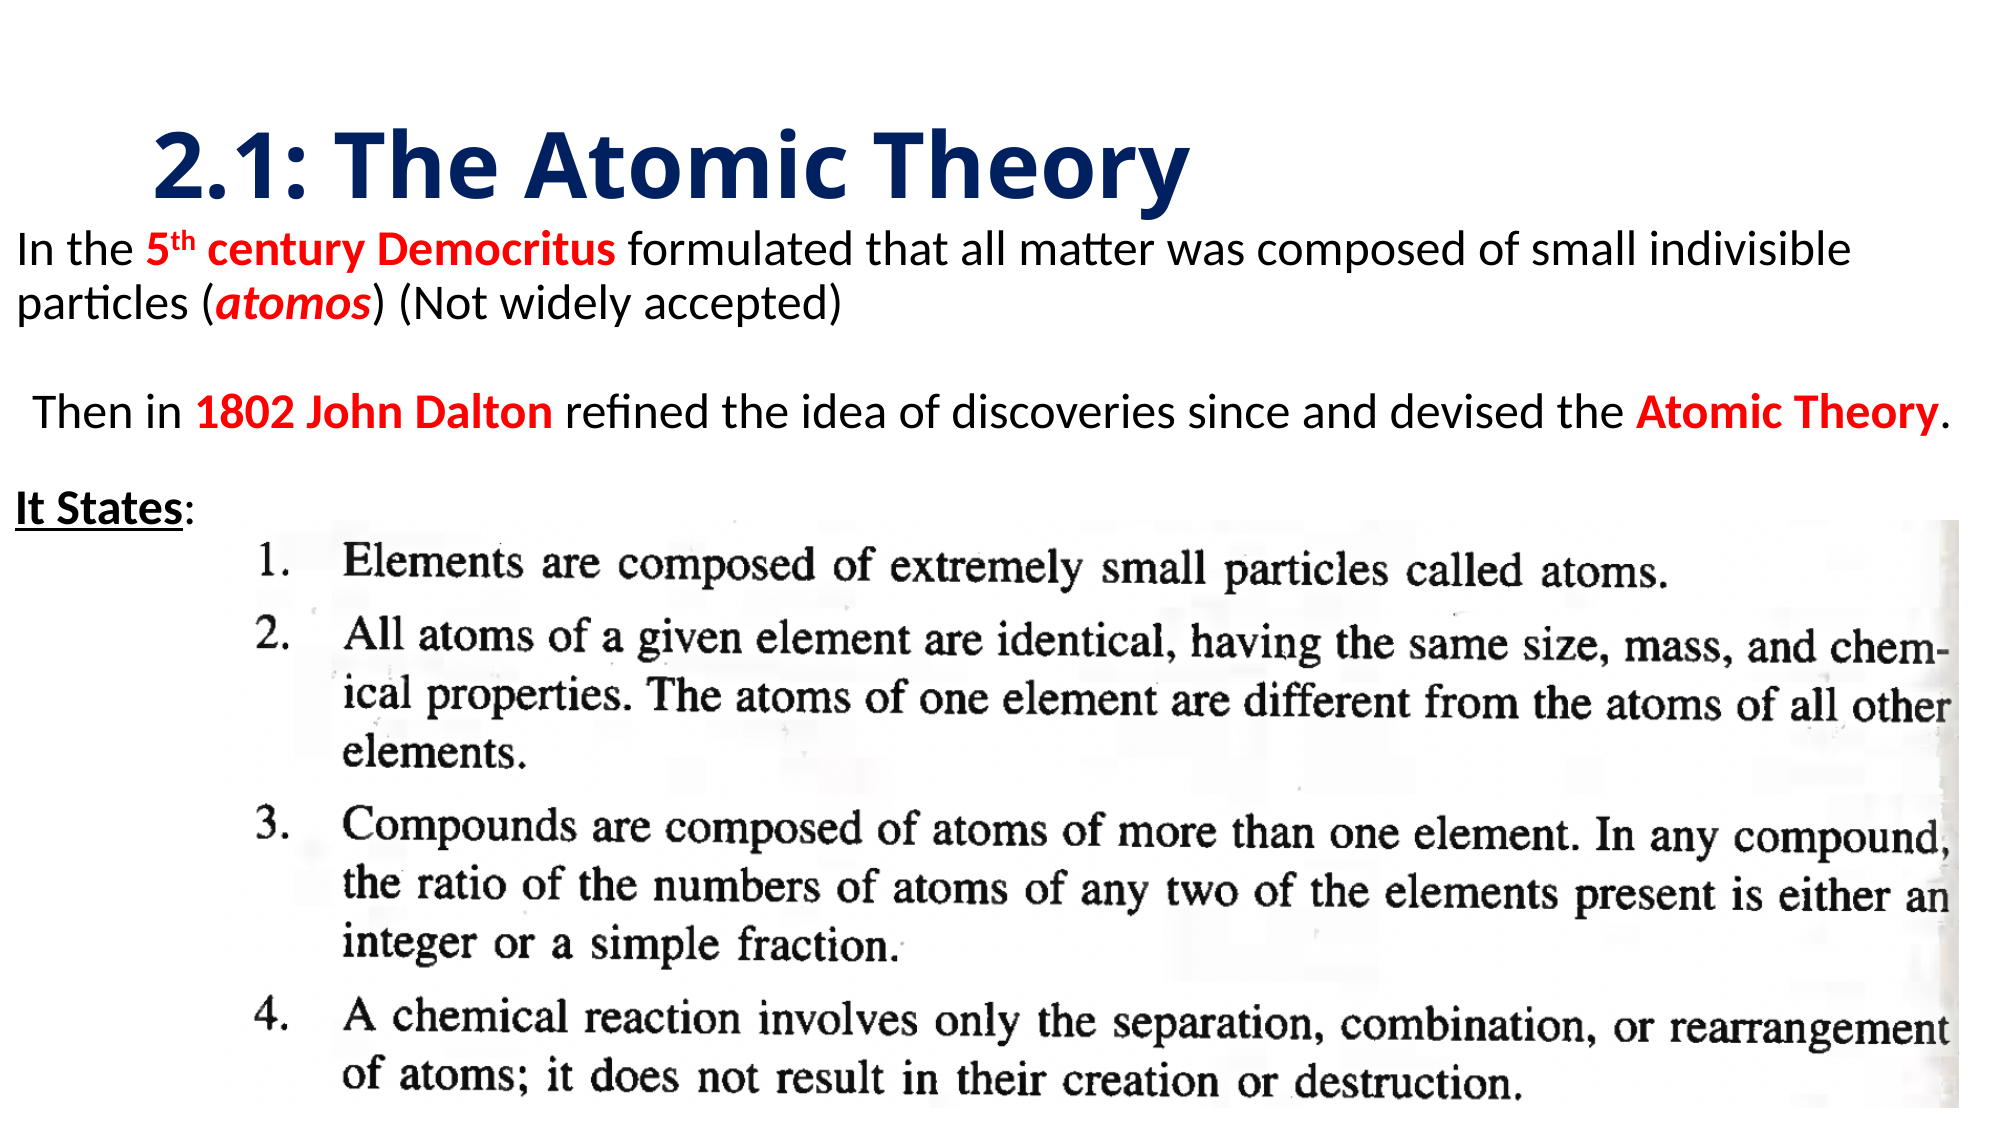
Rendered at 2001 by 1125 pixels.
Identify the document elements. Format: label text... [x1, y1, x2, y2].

text_box Then in 1802 John Dalton refined the idea of discoveries since and devised the Atomic Theory. [17, 371, 1972, 447]
title 2.1: The Atomic Theory [137, 59, 1863, 214]
text_box It States: [0, 467, 222, 542]
list In the 5th century Democritus formulated that all matter was composed of small indivisible particles (atomos) (Not widely accepted) [1, 214, 1956, 395]
picture [221, 520, 1960, 1108]
